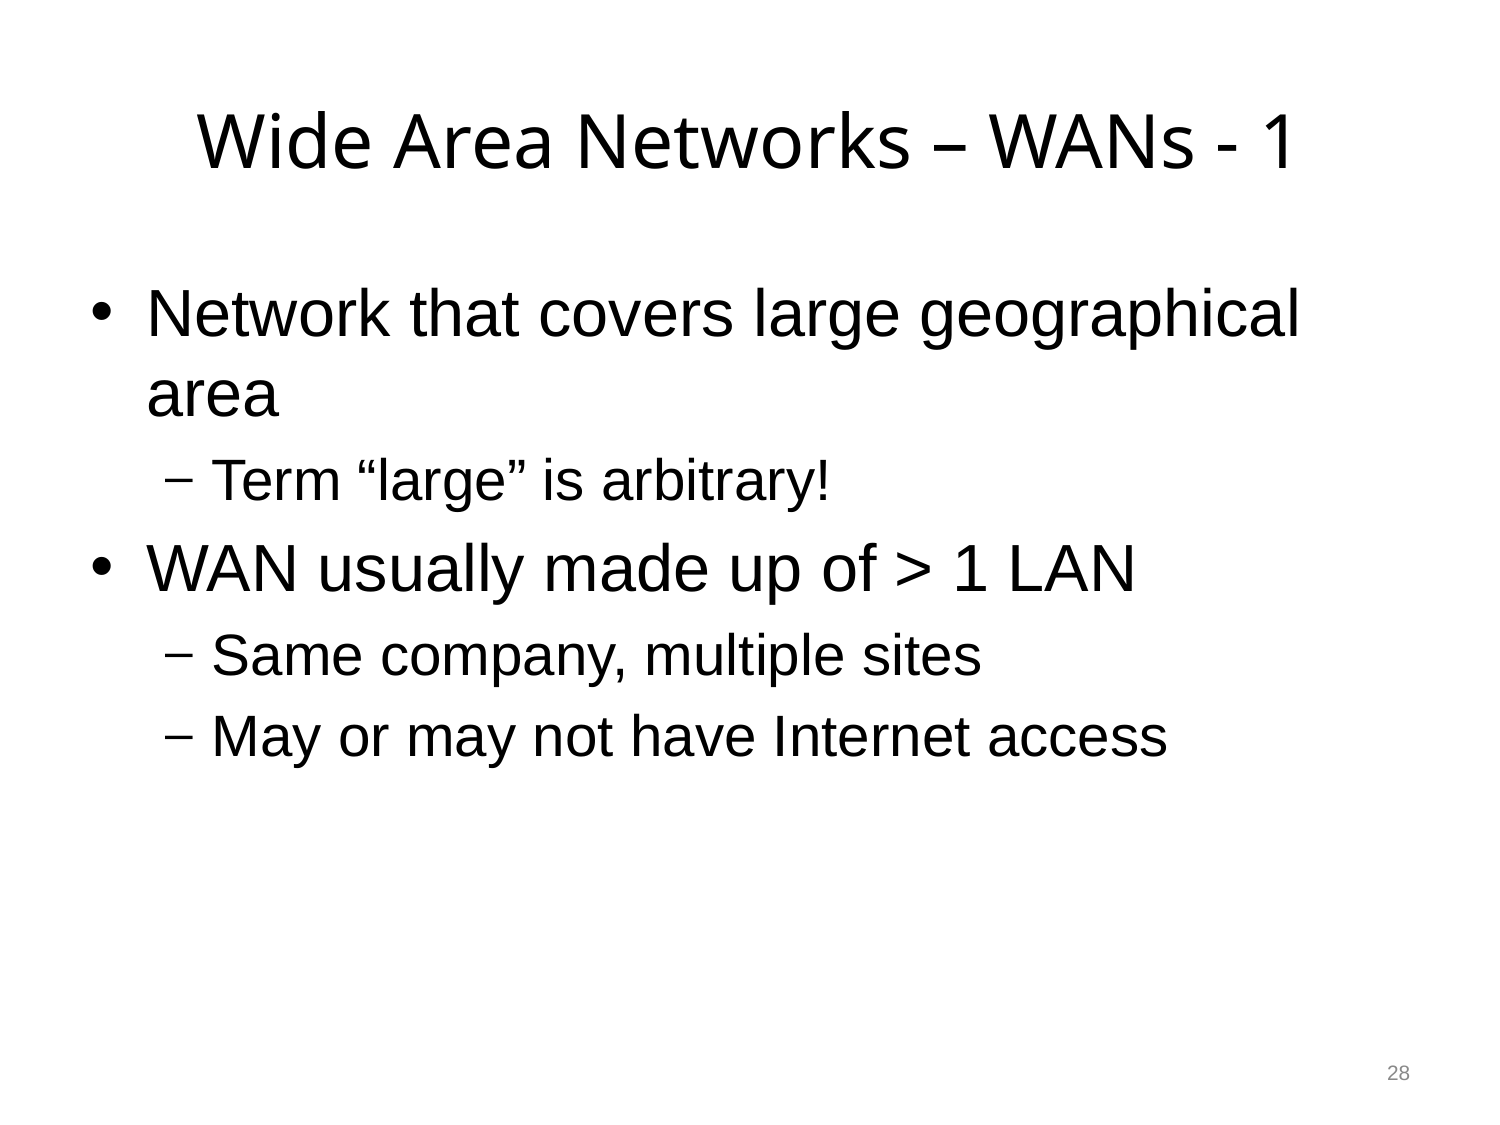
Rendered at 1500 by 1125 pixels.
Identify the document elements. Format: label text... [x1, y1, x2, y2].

list Network that covers large geographical area Term “large” is arbitrary! WAN usually made up of > 1 LAN Same company, multiple sites May or may not have Internet access [75, 262, 1425, 1013]
slide_number 28 [1341, 1027, 1425, 1118]
title Wide Area Networks – WANs - 1 [75, 45, 1425, 233]
